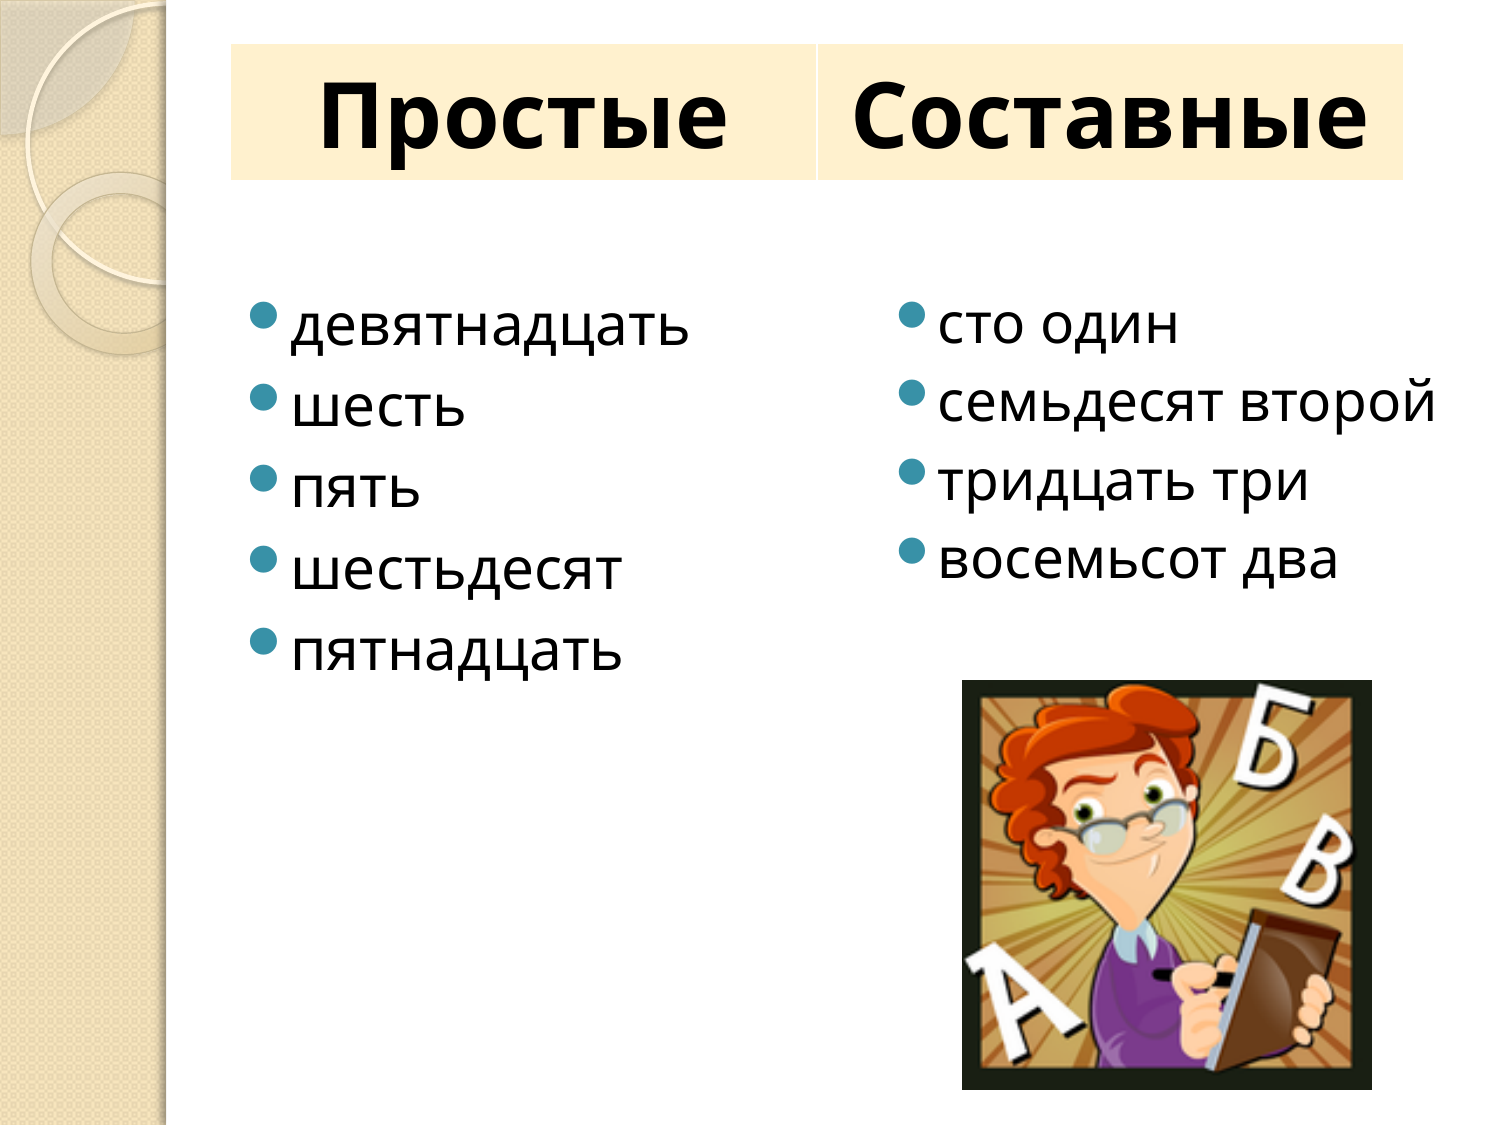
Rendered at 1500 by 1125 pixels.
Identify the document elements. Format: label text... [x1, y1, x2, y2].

picture [962, 680, 1372, 1090]
table_header Простые [231, 44, 816, 180]
list девятнадцать шесть пять шестьдесят пятнадцать [218, 278, 821, 764]
table_header Составные [818, 44, 1403, 180]
list сто один семьдесят второй тридцать три восемьсот два [868, 278, 1469, 646]
